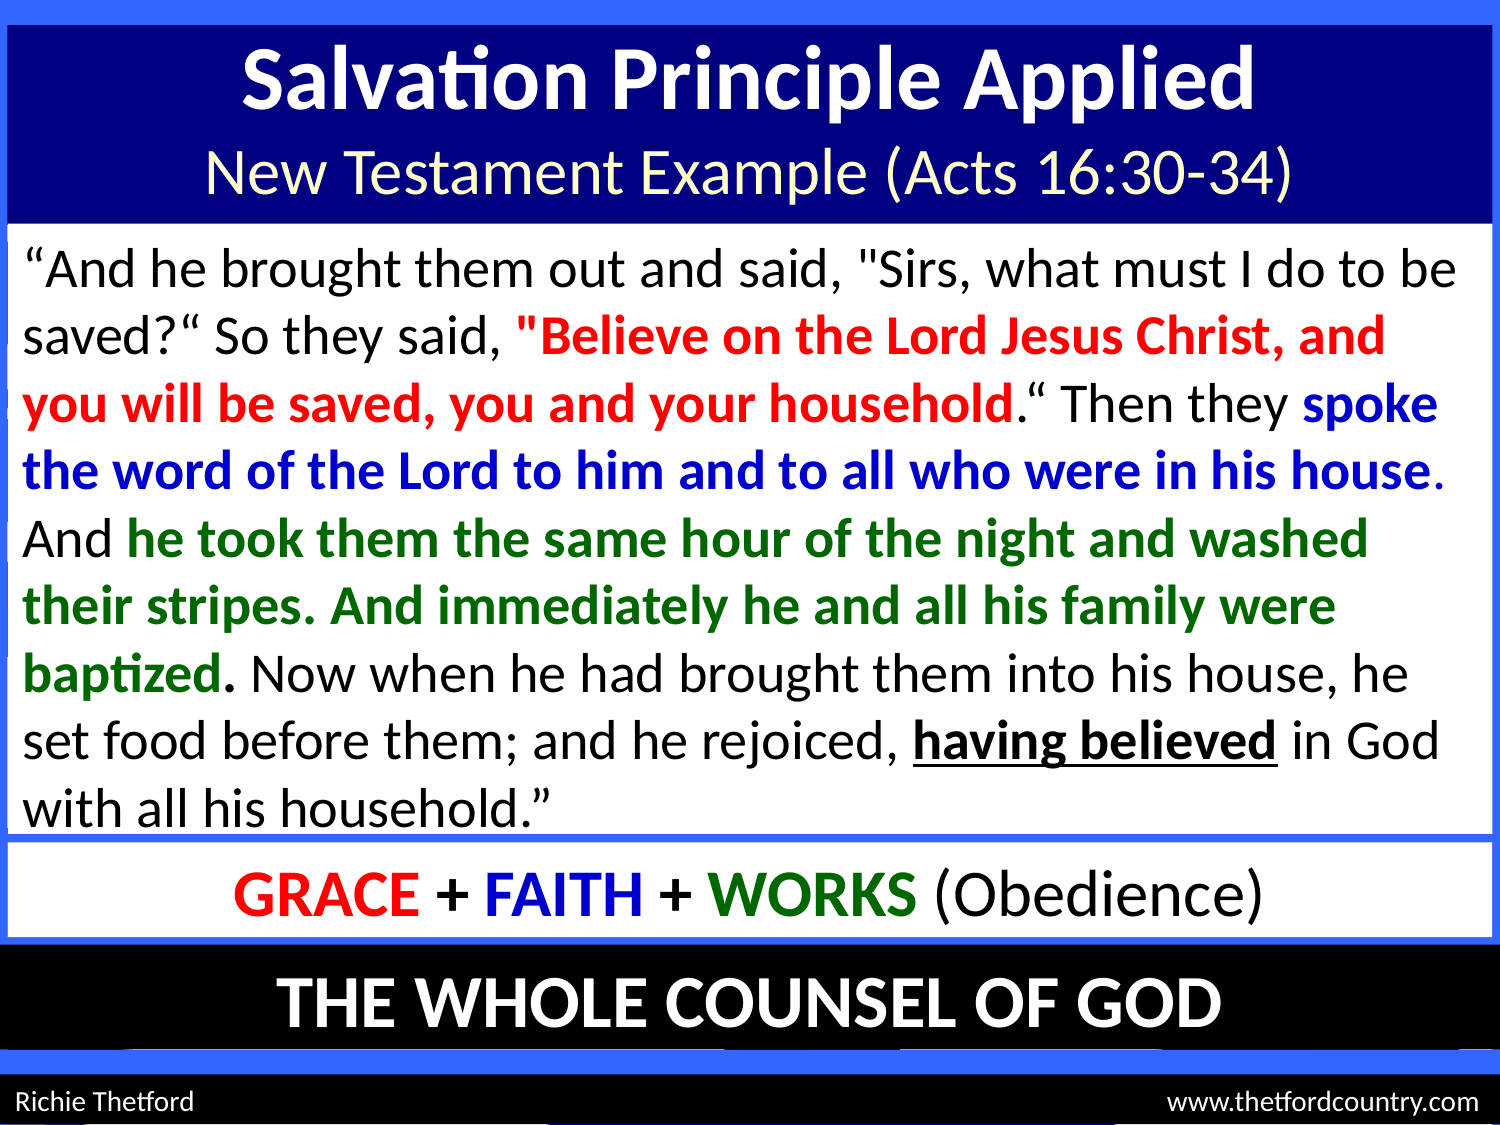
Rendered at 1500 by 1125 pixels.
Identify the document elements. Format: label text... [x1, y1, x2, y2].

text_box [0, 1050, 1500, 1074]
text_box [8, 837, 1492, 842]
text_box THE WHOLE COUNSEL OF GOD [0, 944, 1500, 1050]
text_box [1492, 25, 1500, 944]
text_box GRACE + FAITH + WORKS (Obedience) [8, 842, 1492, 938]
text_box “And he brought them out and said, "Sirs, what must I do to be saved?“ So they said, "Believe on the Lord Jesus Christ, and you will be saved, you and your household.“ Then they spoke the word of the Lord to him and to all who were in his house. And he took them the same hour of the night and washed their stripes. And immediately he and all his family were baptized. Now when he had brought them into his house, he set food before them; and he rejoiced, having believed in God with all his household.” [8, 223, 1492, 837]
text_box [0, 0, 1500, 25]
title Salvation Principle Applied New Testament Example (Acts 16:30-34) [8, 25, 1492, 223]
text_box Richie Thetford www.thetfordcountry.com [0, 1074, 1500, 1125]
text_box [8, 938, 1492, 944]
text_box [0, 25, 8, 944]
